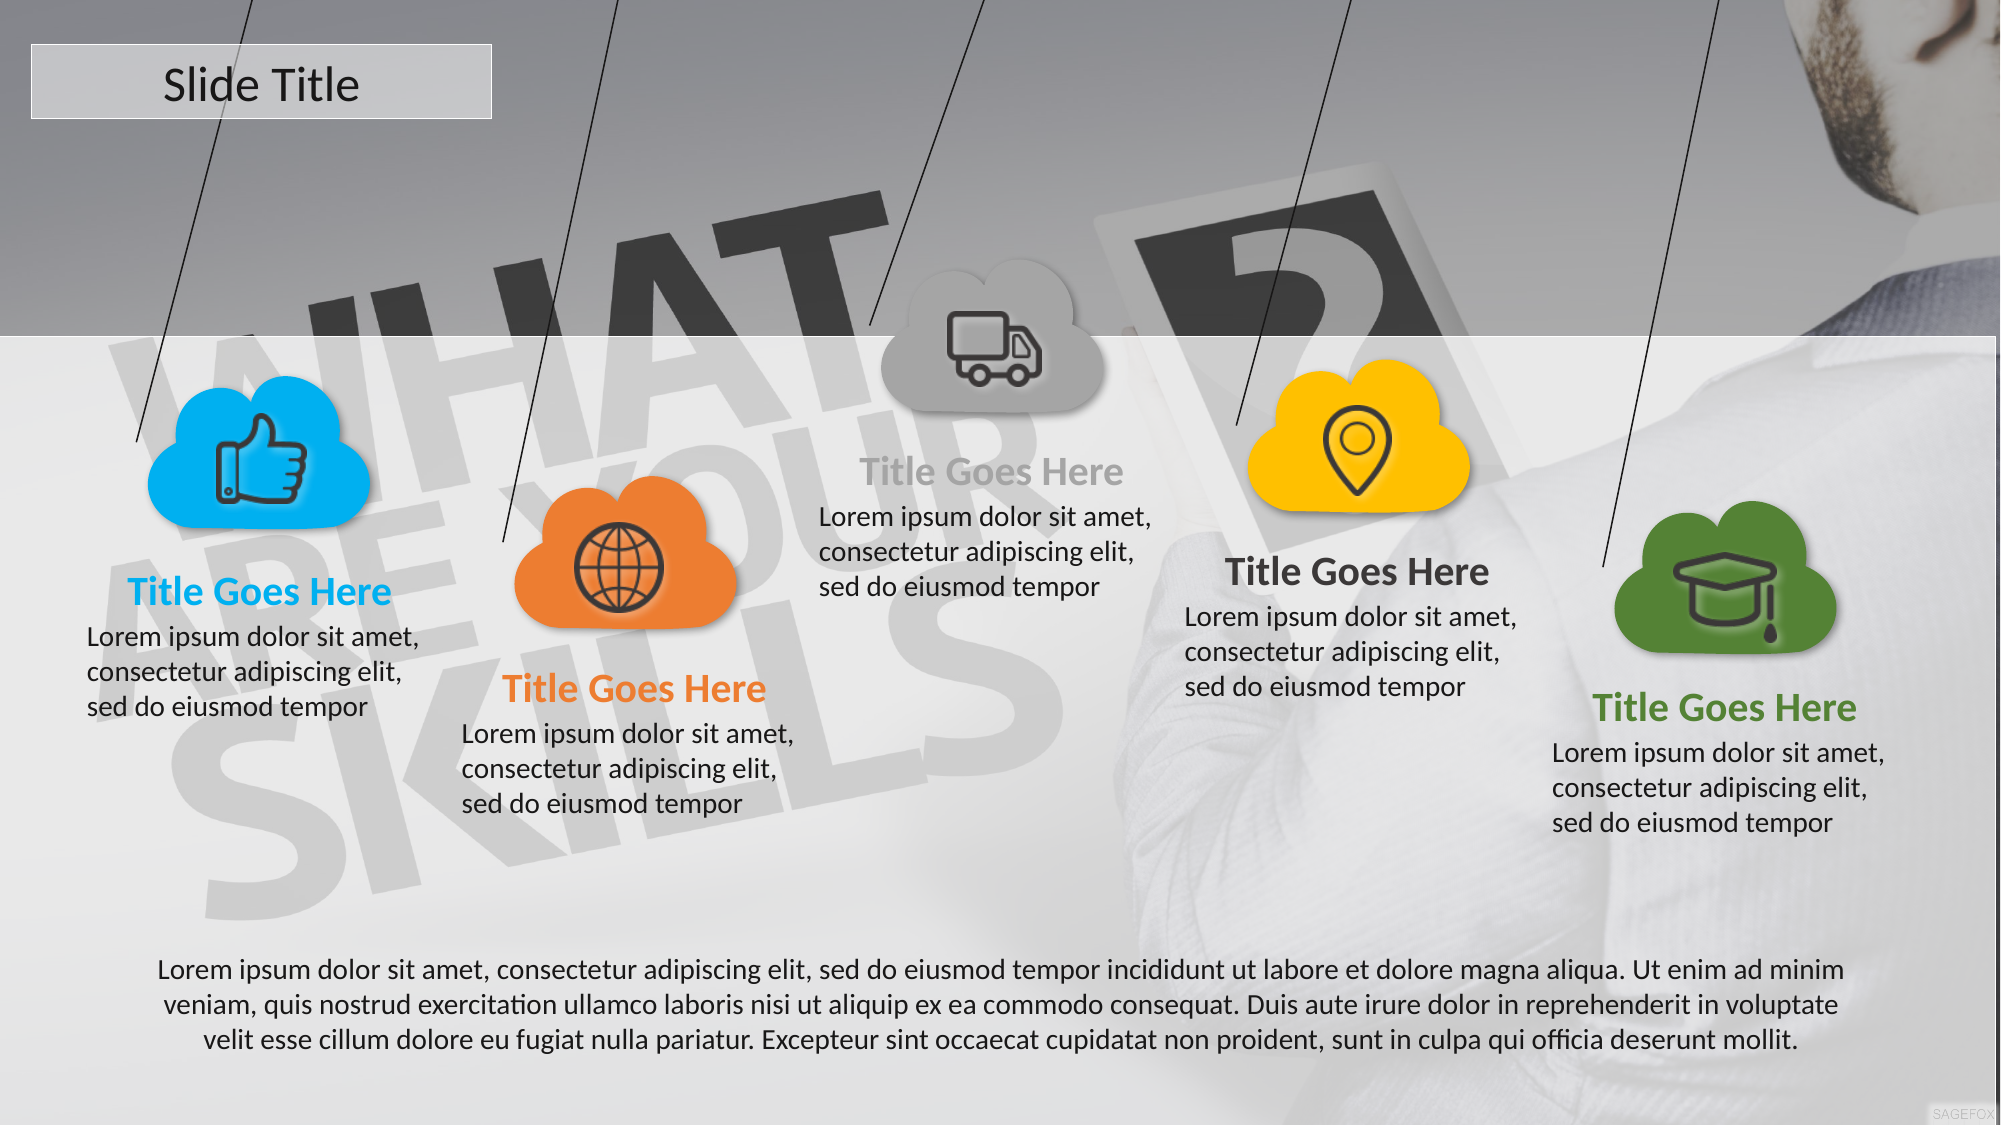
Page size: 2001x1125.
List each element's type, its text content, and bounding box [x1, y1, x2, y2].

text_box [574, 523, 670, 621]
text_box [147, 376, 370, 530]
picture [217, 414, 307, 504]
text_box Title Goes Here [1577, 672, 1873, 728]
text_box Lorem ipsum dolor sit amet, consectetur adipiscing elit, sed do eiusmod tempor [809, 492, 1175, 608]
text_box Title Goes Here [487, 653, 782, 709]
text_box [1673, 552, 1785, 651]
text_box [1614, 501, 1837, 655]
picture [574, 522, 664, 613]
text_box Lorem ipsum dolor sit amet, consectetur adipiscing elit, sed do eiusmod tempor [451, 709, 818, 825]
text_box [1323, 405, 1400, 503]
text_box Lorem ipsum dolor sit amet, consectetur adipiscing elit, sed do eiusmod tempor incididunt ut labore et dolore magna aliqua. Ut enim ad minim veniam, quis nostrud exercitation ullamco laboris nisi ut aliquip ex ea commodo consequat. Duis aute irure dolor in reprehenderit in voluptate velit esse cillum dolore eu fugiat nulla pariatur. Excepteur sint occaecat cupidatat non proident, sunt in culpa qui officia deserunt mollit. [153, 950, 1851, 1055]
text_box [0, 336, 1996, 1125]
text_box Lorem ipsum dolor sit amet, consectetur adipiscing elit, sed do eiusmod tempor [76, 612, 443, 728]
text_box Title Goes Here [1210, 536, 1505, 592]
text_box Title Goes Here [844, 436, 1140, 492]
text_box [514, 476, 737, 630]
text_box [947, 311, 1049, 394]
picture [947, 311, 1042, 387]
text_box Slide Title [31, 44, 252, 119]
text_box Lorem ipsum dolor sit amet, consectetur adipiscing elit, sed do eiusmod tempor [1174, 592, 1541, 708]
picture [1673, 552, 1777, 643]
text_box [1247, 359, 1470, 513]
picture [1323, 405, 1392, 496]
text_box Slide Title [253, 44, 492, 119]
text_box Title Goes Here [112, 556, 408, 612]
text_box [881, 259, 1104, 413]
text_box Lorem ipsum dolor sit amet, consectetur adipiscing elit, sed do eiusmod tempor [1542, 728, 1908, 844]
text_box [217, 413, 315, 510]
